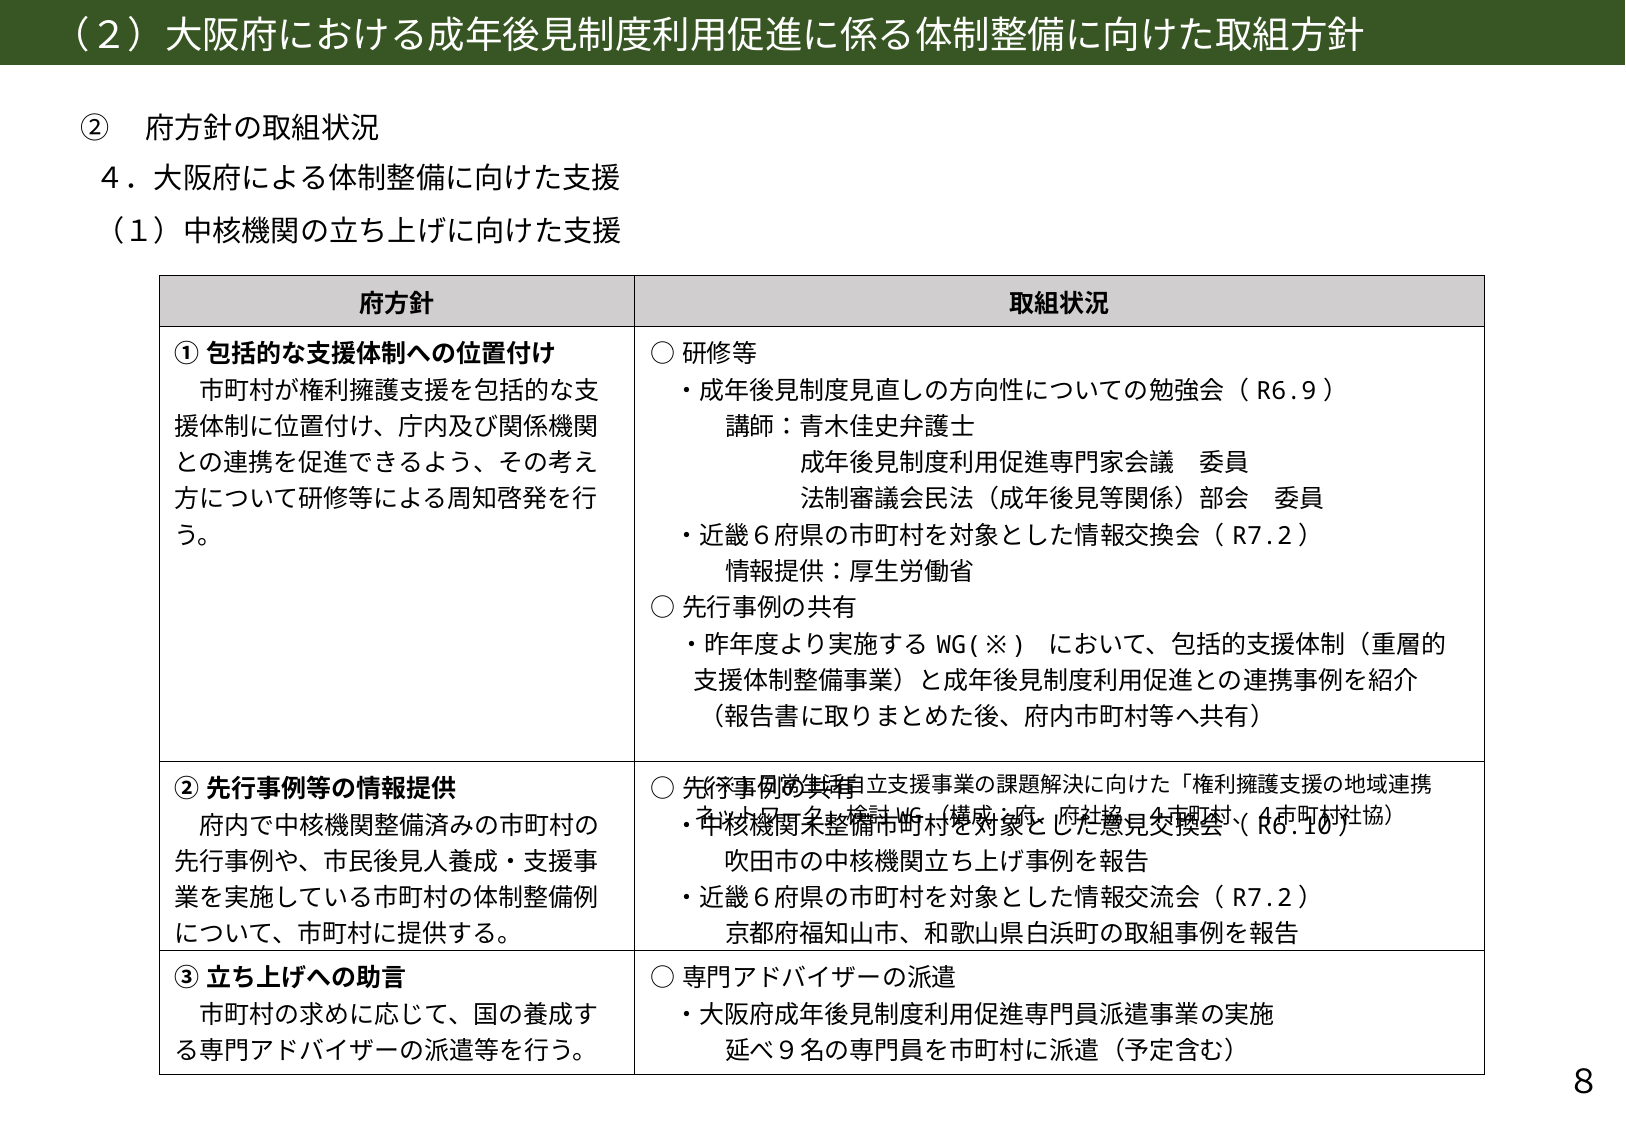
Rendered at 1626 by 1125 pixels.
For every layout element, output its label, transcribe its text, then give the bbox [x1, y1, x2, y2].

table_cell ①包括的な支援体制への位置付け 市町村が権利擁護支援を包括的な支援体制に位置付け、庁内及び関係機関との連携を促進できるよう、その考え方について研修等による周知啓発を行う。 [160, 327, 634, 761]
text_box ② 府方針の取組状況 [65, 84, 1579, 153]
table_cell ③立ち上げへの助言 市町村の求めに応じて、国の養成する専門アドバイザーの派遣等を行う。 [160, 951, 634, 1074]
table_cell ②先行事例等の情報提供 府内で中核機関整備済みの市町村の先行事例や、市民後見人養成・支援事業を実施している市町村の体制整備例について、市町村に提供する。 [160, 762, 634, 950]
text_box ４．大阪府による体制整備に向けた支援 （１）中核機関の立ち上げに向けた支援 [80, 134, 1595, 255]
table_header 府方針 [160, 276, 634, 326]
table_cell ○専門アドバイザーの派遣 ・大阪府成年後見制度利用促進専門員派遣事業の実施 延べ９名の専門員を市町村に派遣（予定含む） [635, 951, 1484, 1074]
title （２）大阪府における成年後見制度利用促進に係る体制整備に向けた取組方針 [0, 0, 1625, 65]
table_cell ○研修等 ・成年後見制度見直しの方向性についての勉強会（R6.9） 講師：青木佳史弁護士 成年後見制度利用促進専門家会議 委員 法制審議会民法（成年後見等関係）部会 委員 ・近畿６府県の市町村を対象とした情報交換会（R7.2） 情報提供：厚生労働省 ○先行事例の共有 ・昨年度より実施するWG(※) において、包括的支援体制（重層的支援体制整備事業）と成年後見制度利用促進との連携事例を紹介 （報告書に取りまとめた後、府内市町村等へ共有） (※)日常生活自立支援事業の課題解決に向けた「権利擁護支援の地域連携 ネットワーク」検討WG（構成：府、府社協、４市町村、４市町村社協） [635, 327, 1484, 761]
table_header 取組状況 [635, 276, 1484, 326]
text_box ８ [1552, 1057, 1625, 1125]
table_cell ○先行事例の共有 ・中核機関未整備市町村を対象とした意見交換会（R6.10） 吹田市の中核機関立ち上げ事例を報告 ・近畿６府県の市町村を対象とした情報交流会（R7.2） 京都府福知山市、和歌山県白浜町の取組事例を報告 [635, 762, 1484, 950]
